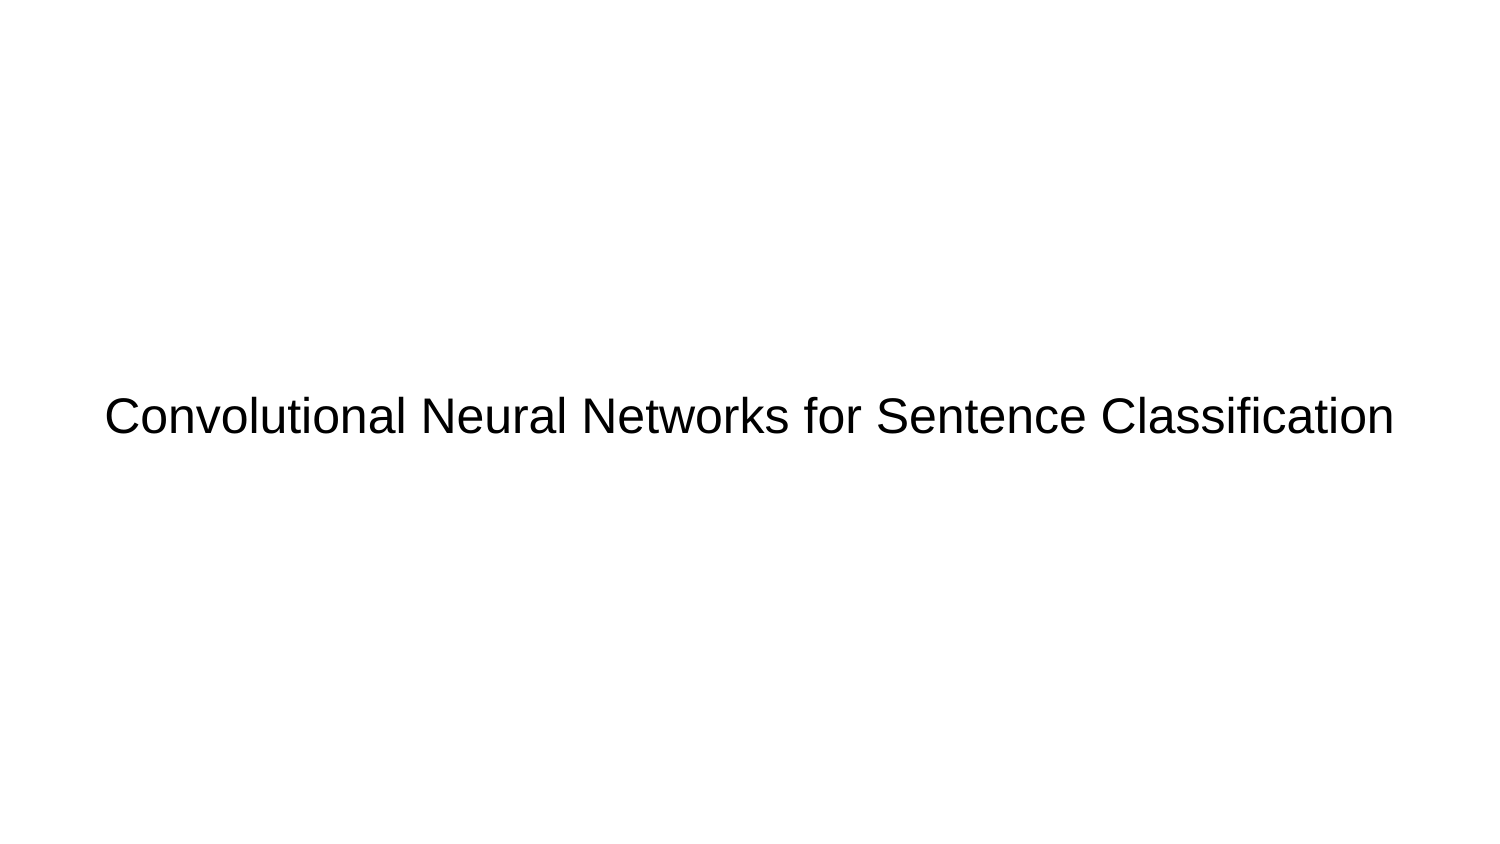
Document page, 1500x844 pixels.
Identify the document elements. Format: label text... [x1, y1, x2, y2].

title Convolutional Neural Networks for Sentence Classification [51, 122, 1449, 459]
